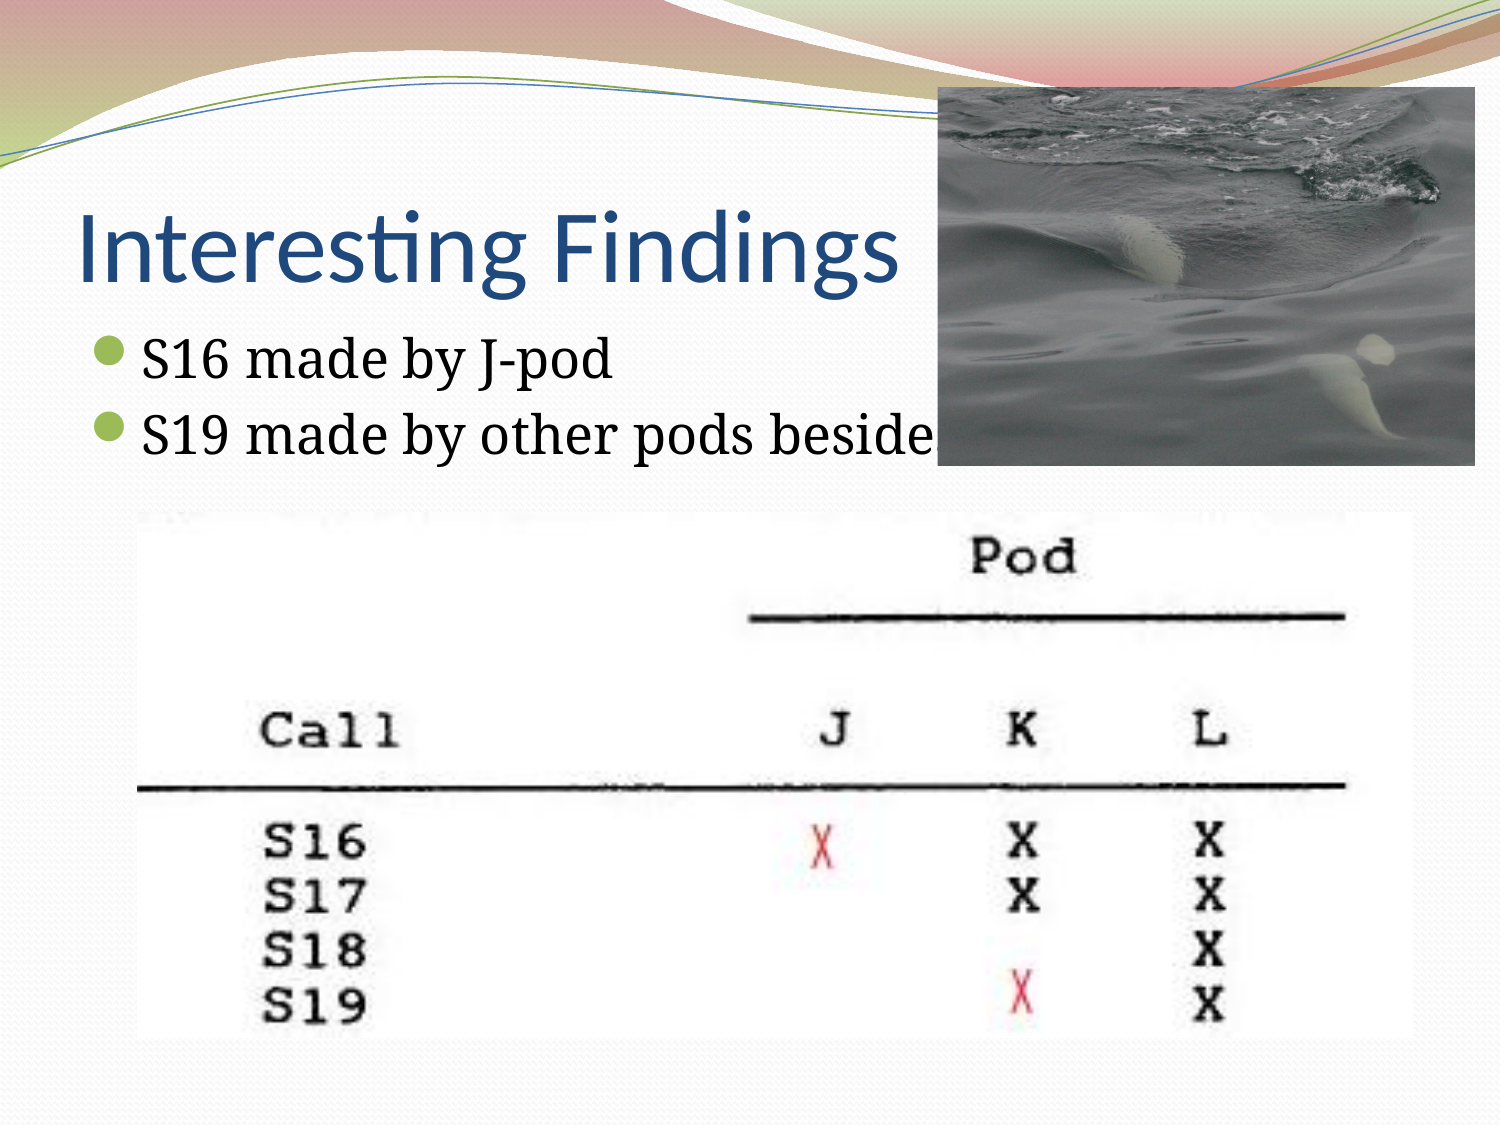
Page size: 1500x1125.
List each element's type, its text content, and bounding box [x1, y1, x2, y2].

picture [937, 87, 1476, 466]
title Interesting Findings [75, 115, 930, 303]
picture [137, 512, 1413, 1038]
list S16 made by J-pod S19 made by other pods besides L [75, 317, 1425, 1038]
